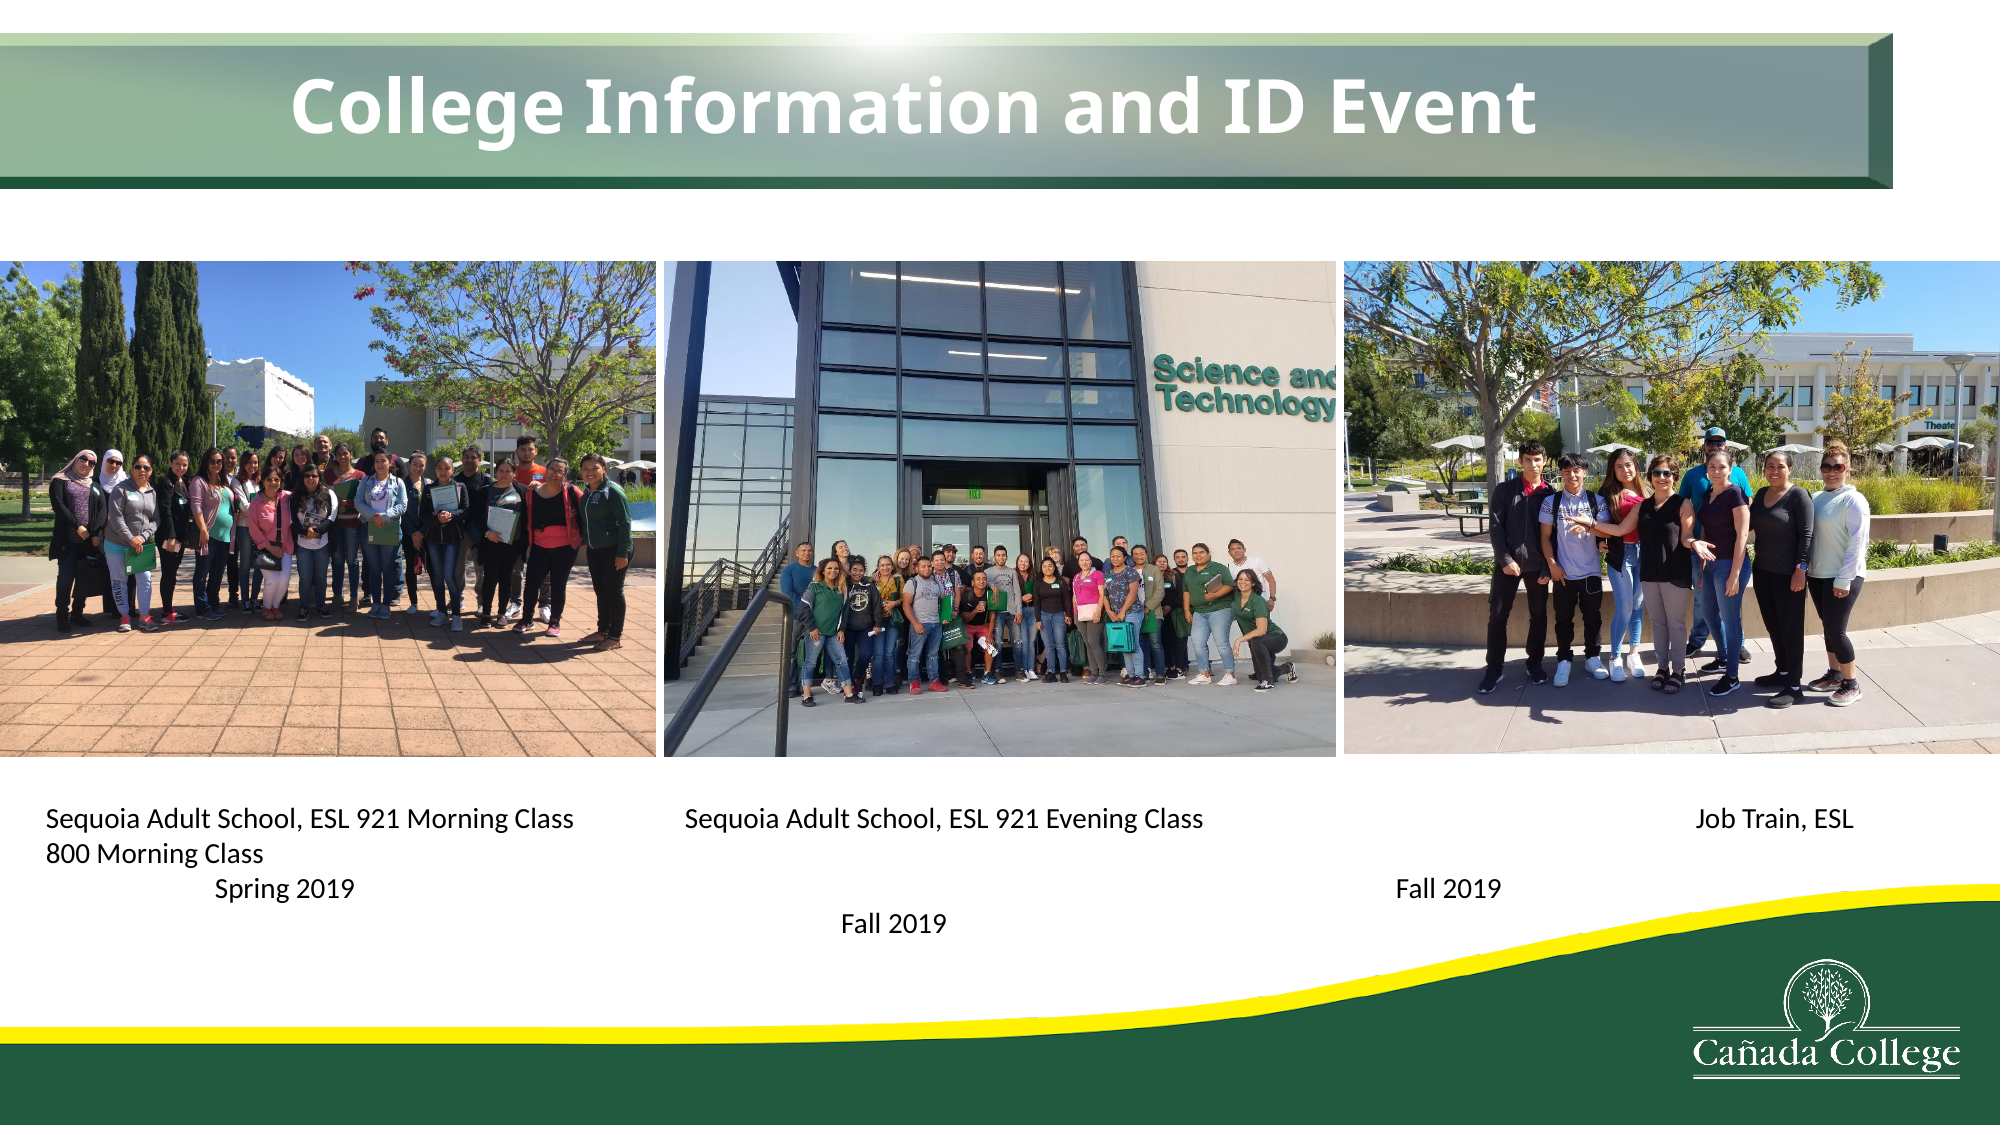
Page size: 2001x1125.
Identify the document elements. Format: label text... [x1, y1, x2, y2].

picture [0, 828, 2000, 1125]
picture [664, 261, 1336, 757]
picture [1343, 261, 2000, 755]
text_box Sequoia Adult School, ESL 921 Morning Class Sequoia Adult School, ESL 921 Evening Class Job Train, ESL 800 Morning Class Spring 2019 Fall 2019 Fall 2019 [30, 784, 1904, 826]
picture [0, 0, 1893, 234]
picture [0, 261, 657, 757]
